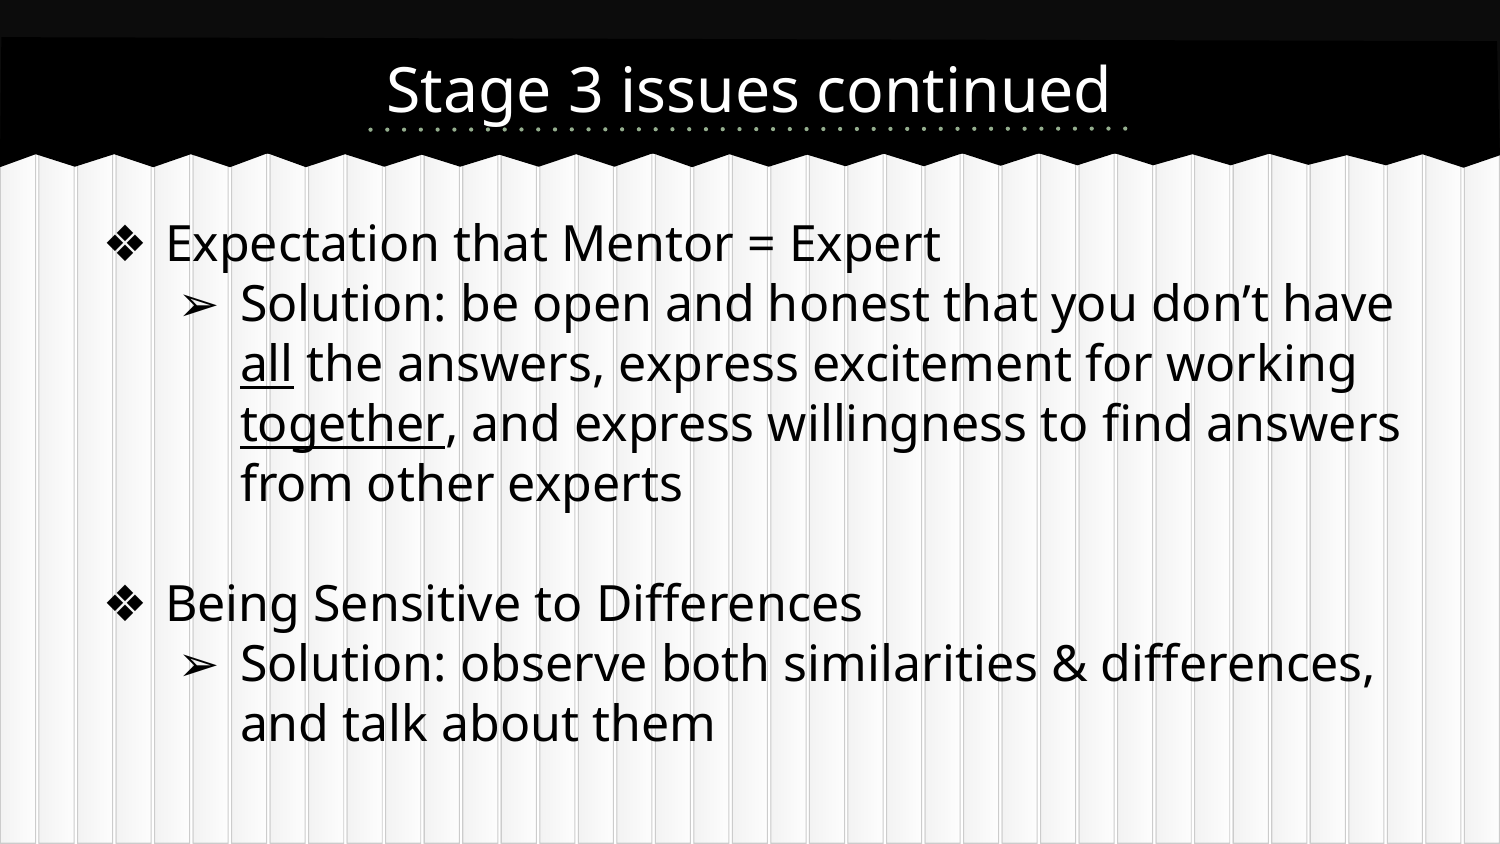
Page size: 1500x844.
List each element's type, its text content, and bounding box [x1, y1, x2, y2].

list Expectation that Mentor = Expert Solution: be open and honest that you don’t have all the answers, express excitement for working together, and express willingness to find answers from other experts Being Sensitive to Differences Solution: observe both similarities & differences, and talk about them [75, 196, 1425, 793]
title Stage 3 issues continued [75, 2, 1425, 173]
